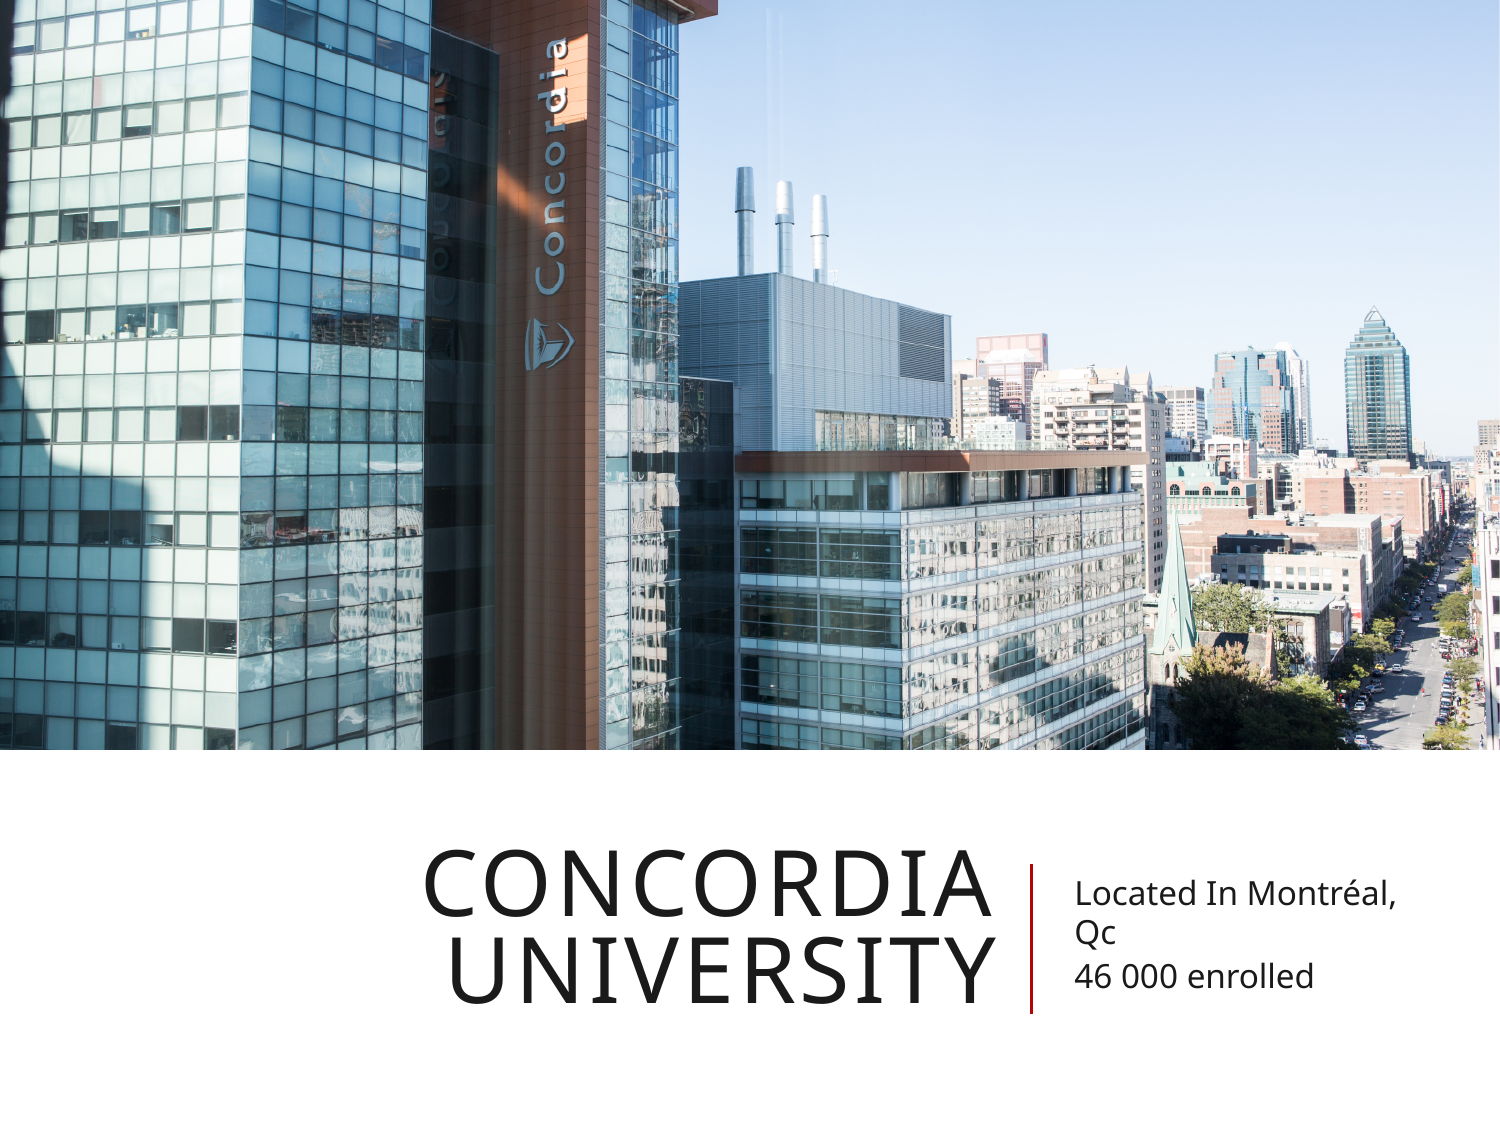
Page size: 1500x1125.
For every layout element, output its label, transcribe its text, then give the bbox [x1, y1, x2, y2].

list Located In Montréal, Qc 46 000 enrolled [1059, 813, 1454, 1054]
title Concordia University [56, 813, 1013, 1054]
picture [0, 0, 1500, 751]
